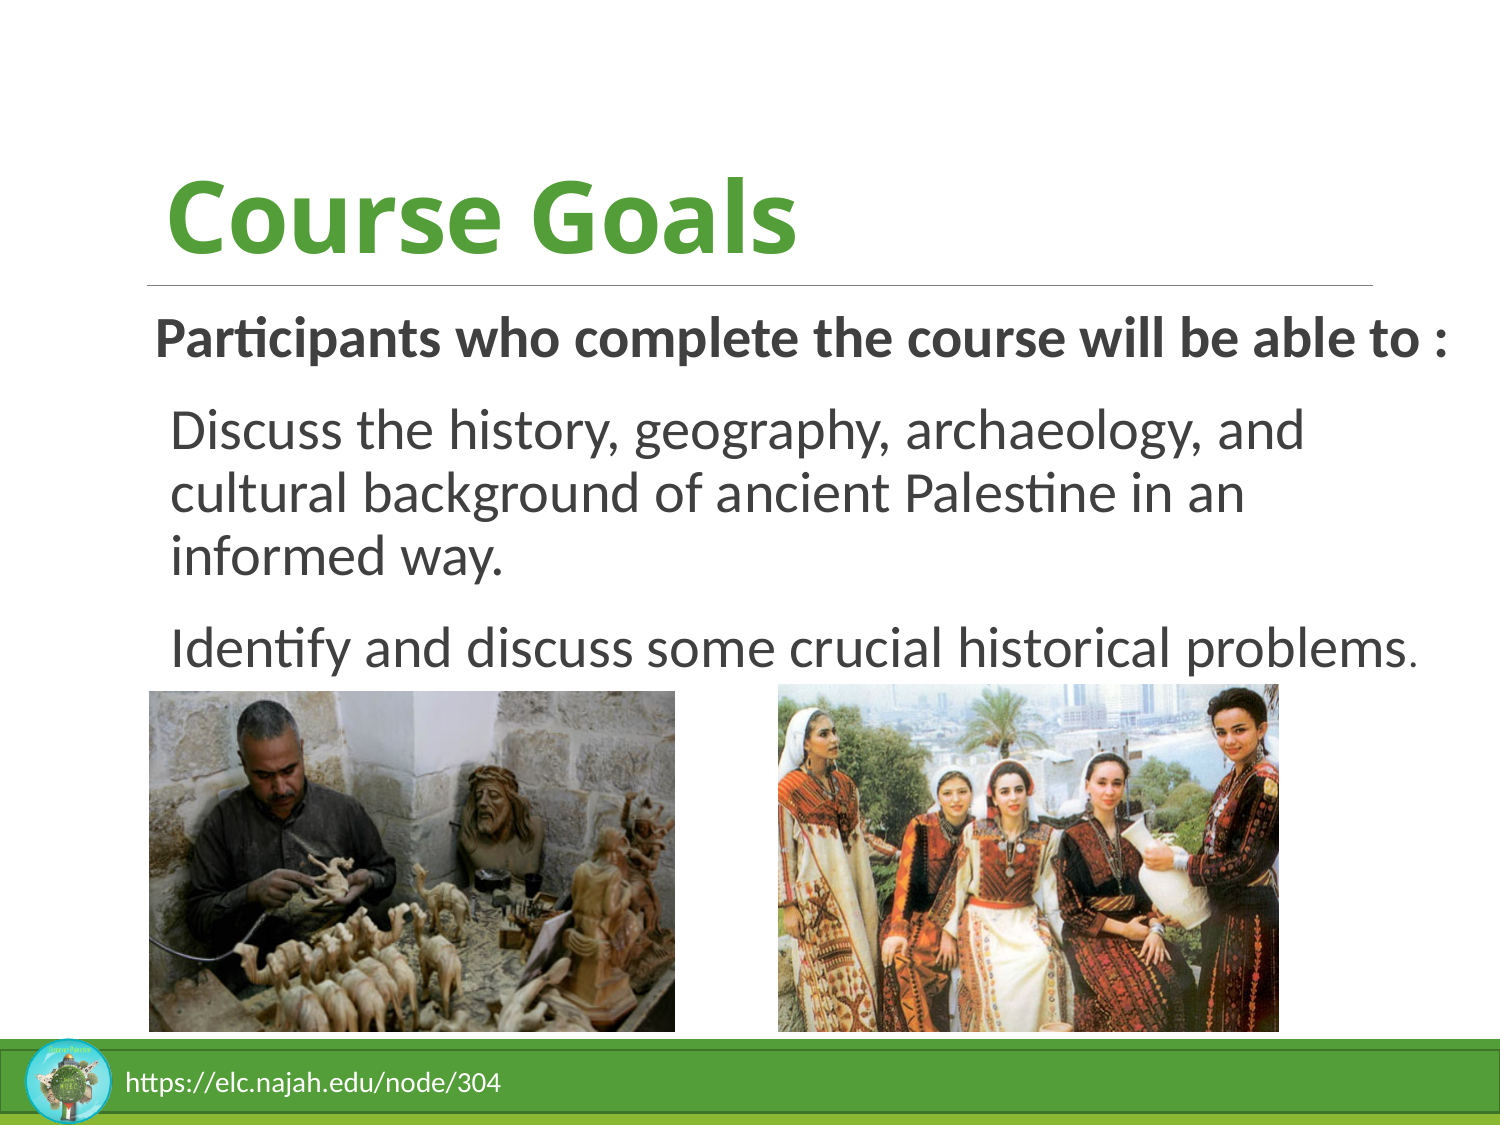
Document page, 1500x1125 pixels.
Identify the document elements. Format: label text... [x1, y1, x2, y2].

picture [777, 684, 1280, 1033]
picture [148, 690, 675, 1033]
list Participants who complete the course will be able to : Discuss the history, geography, archaeology, and cultural background of ancient Palestine in an informed way. Identify and discuss some crucial historical problems. [155, 299, 1463, 1050]
picture [24, 1037, 113, 1125]
slide_number 4 [1218, 1059, 1380, 1120]
title Course Goals [149, 124, 1437, 282]
